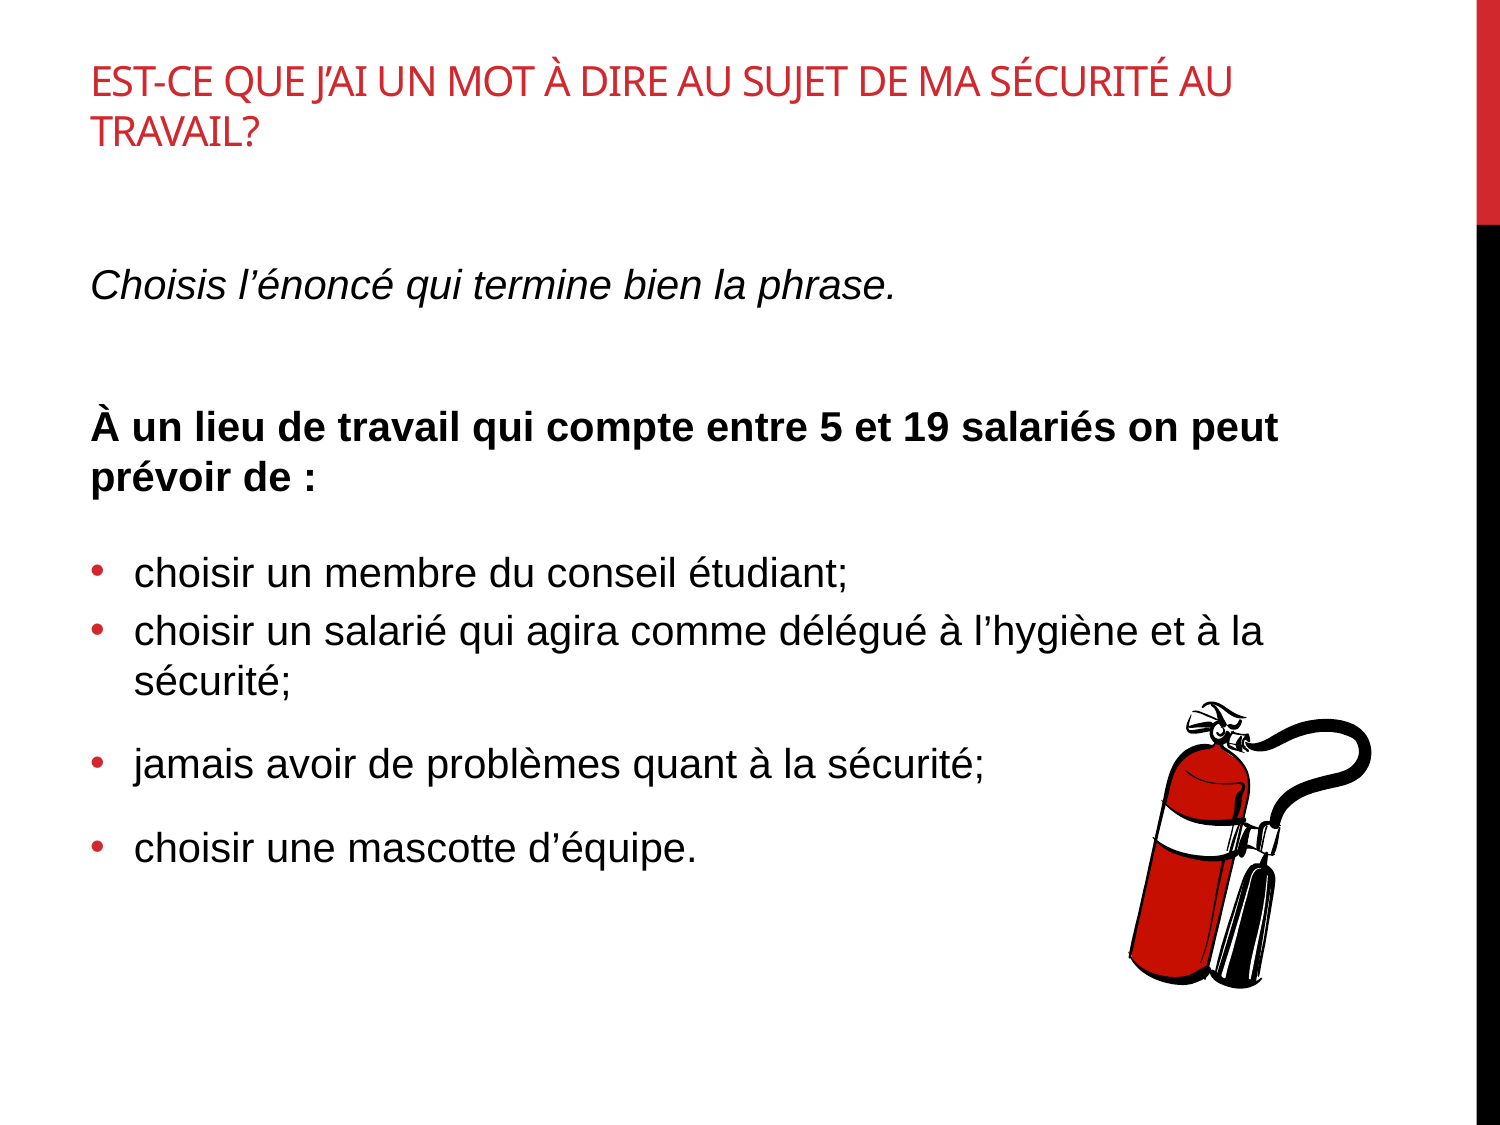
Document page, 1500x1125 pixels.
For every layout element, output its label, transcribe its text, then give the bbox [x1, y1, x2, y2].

picture [1124, 699, 1374, 995]
title EST-CE QUE J’AI UN MOT À DIRE AU SUJET DE MA SÉCURITÉ AU TRAVAIL? [75, 62, 1300, 163]
list Choisis l’énoncé qui termine bien la phrase. À un lieu de travail qui compte entre 5 et 19 salariés on peut prévoir de : choisir un membre du conseil étudiant; choisir un salarié qui agira comme délégué à l’hygiène et à la sécurité; jamais avoir de problèmes quant à la sécurité; choisir une mascotte d’équipe. [75, 249, 1325, 1005]
